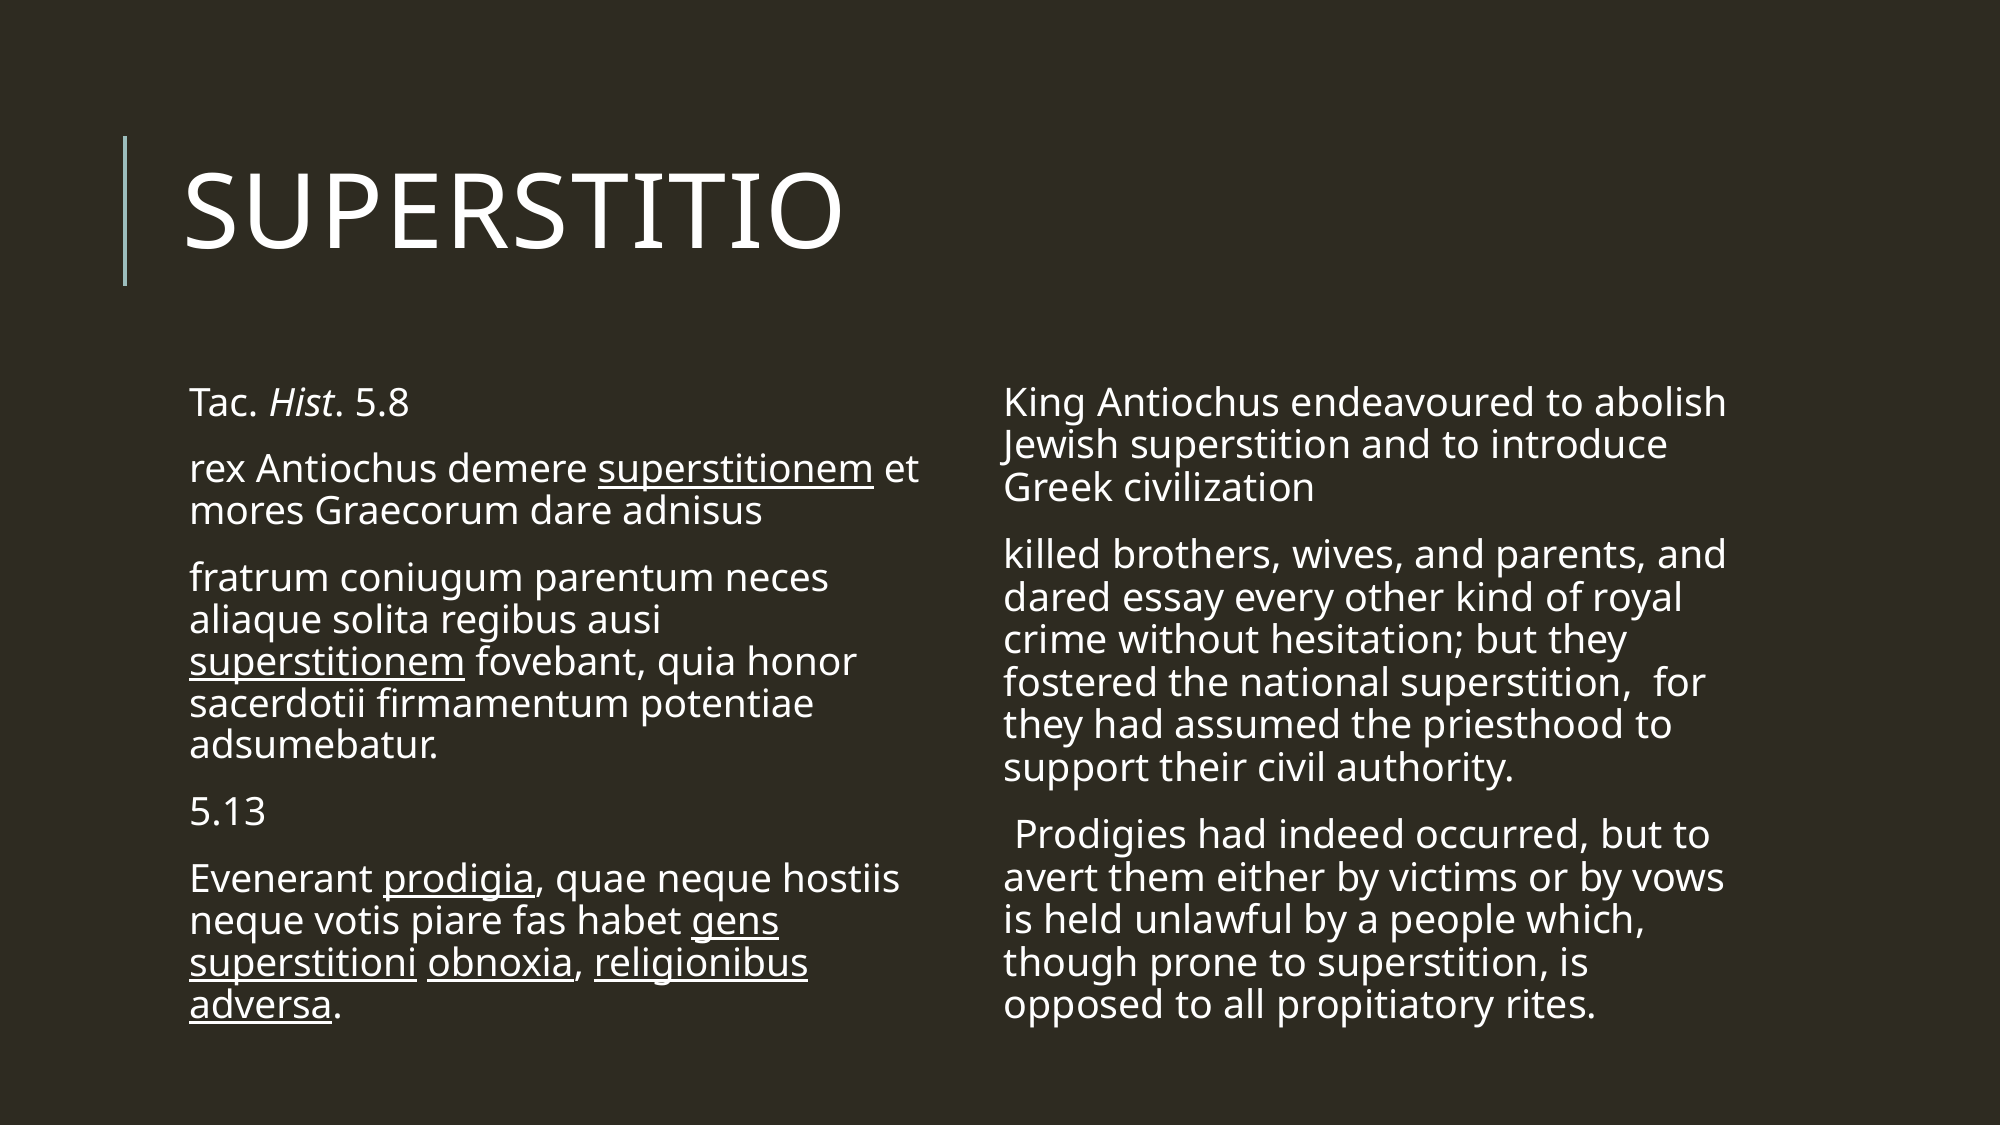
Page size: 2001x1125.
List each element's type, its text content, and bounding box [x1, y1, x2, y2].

list Tac. Hist. 5.8 rex Antiochus demere superstitionem et mores Graecorum dare adnisus fratrum coniugum parentum neces aliaque solita regibus ausi superstitionem fovebant, quia honor sacerdotii firmamentum potentiae adsumebatur. 5.13 Evenerant prodigia, quae neque hostiis neque votis piare fas habet gens superstitioni obnoxia, religionibus adversa. [168, 375, 948, 1035]
title superstitio [168, 96, 1763, 342]
list King Antiochus endeavoured to abolish Jewish superstition and to introduce Greek civilization killed brothers, wives, and parents, and dared essay every other kind of royal crime without hesitation; but they fostered the national superstition, for they had assumed the priesthood to support their civil authority. Prodigies had indeed occurred, but to avert them either by victims or by vows is held unlawful by a people which, though prone to superstition, is opposed to all propitiatory rites. [982, 375, 1763, 1035]
